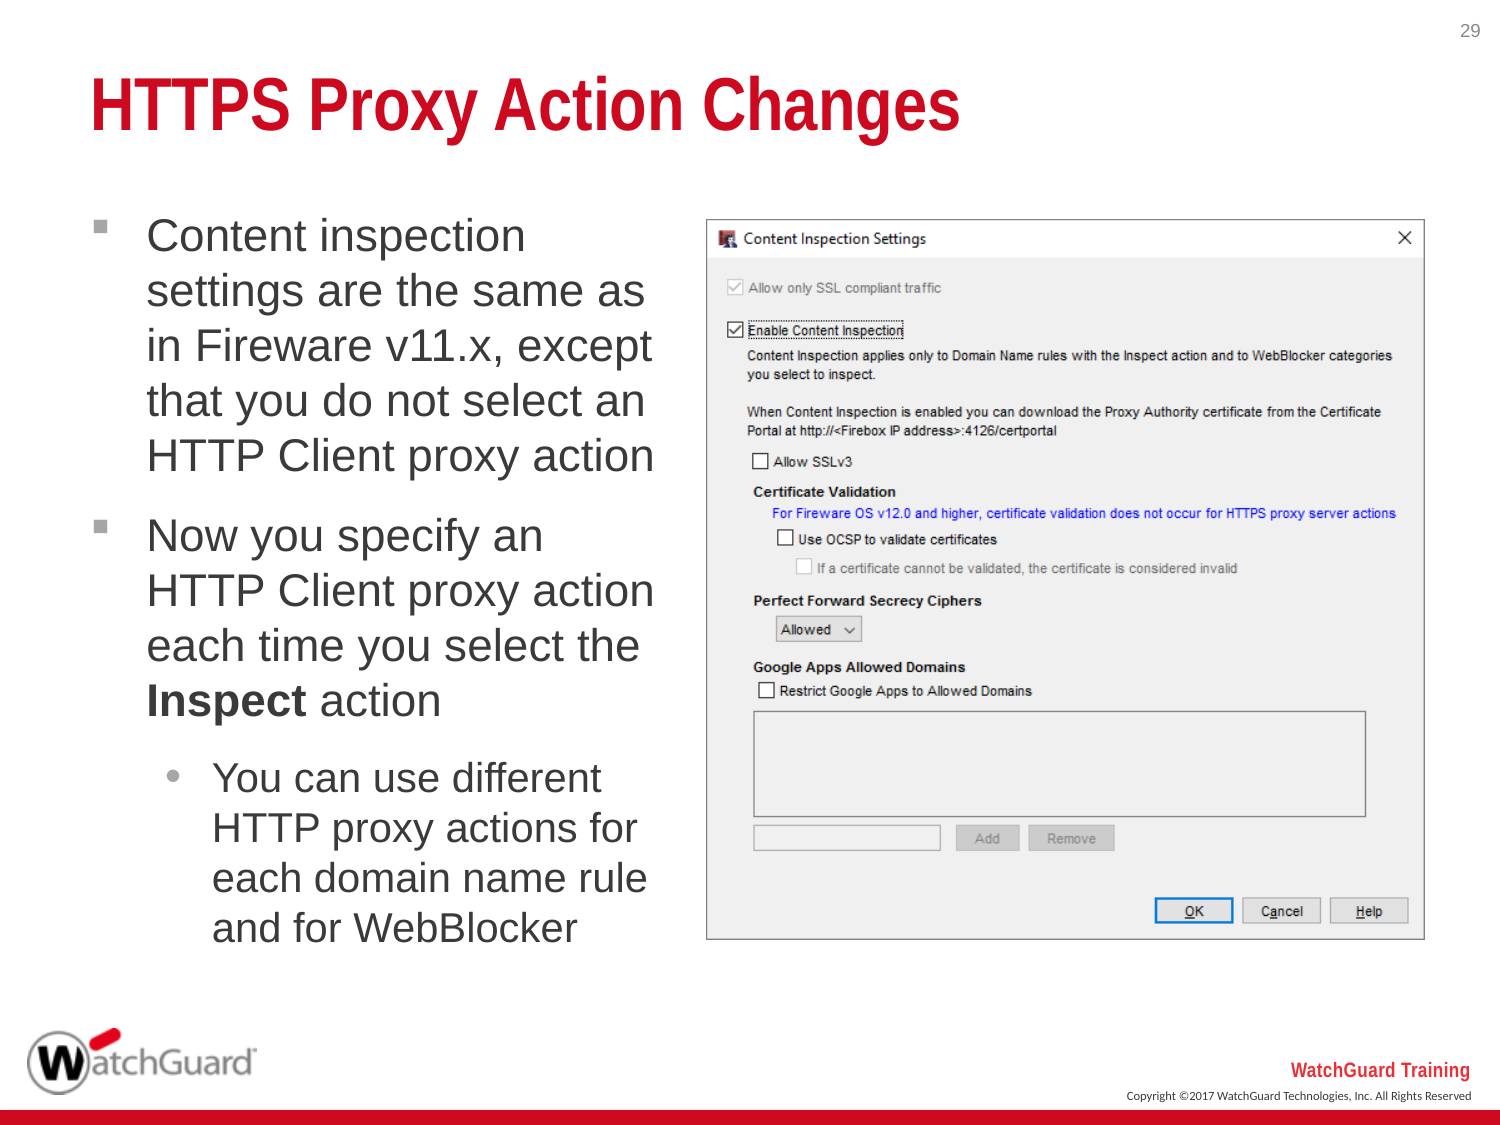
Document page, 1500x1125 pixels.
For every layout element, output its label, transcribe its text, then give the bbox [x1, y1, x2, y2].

slide_number 29 [1398, 3, 1497, 57]
picture [705, 219, 1426, 941]
list Content inspection settings are the same as in Fireware v11.x, except that you do not select an HTTP Client proxy action Now you specify an HTTP Client proxy action each time you select the Inspect action You can use different HTTP proxy actions for each domain name rule and for WebBlocker [75, 198, 675, 1005]
picture [27, 1028, 257, 1095]
title HTTPS Proxy Action Changes [75, 45, 1425, 156]
